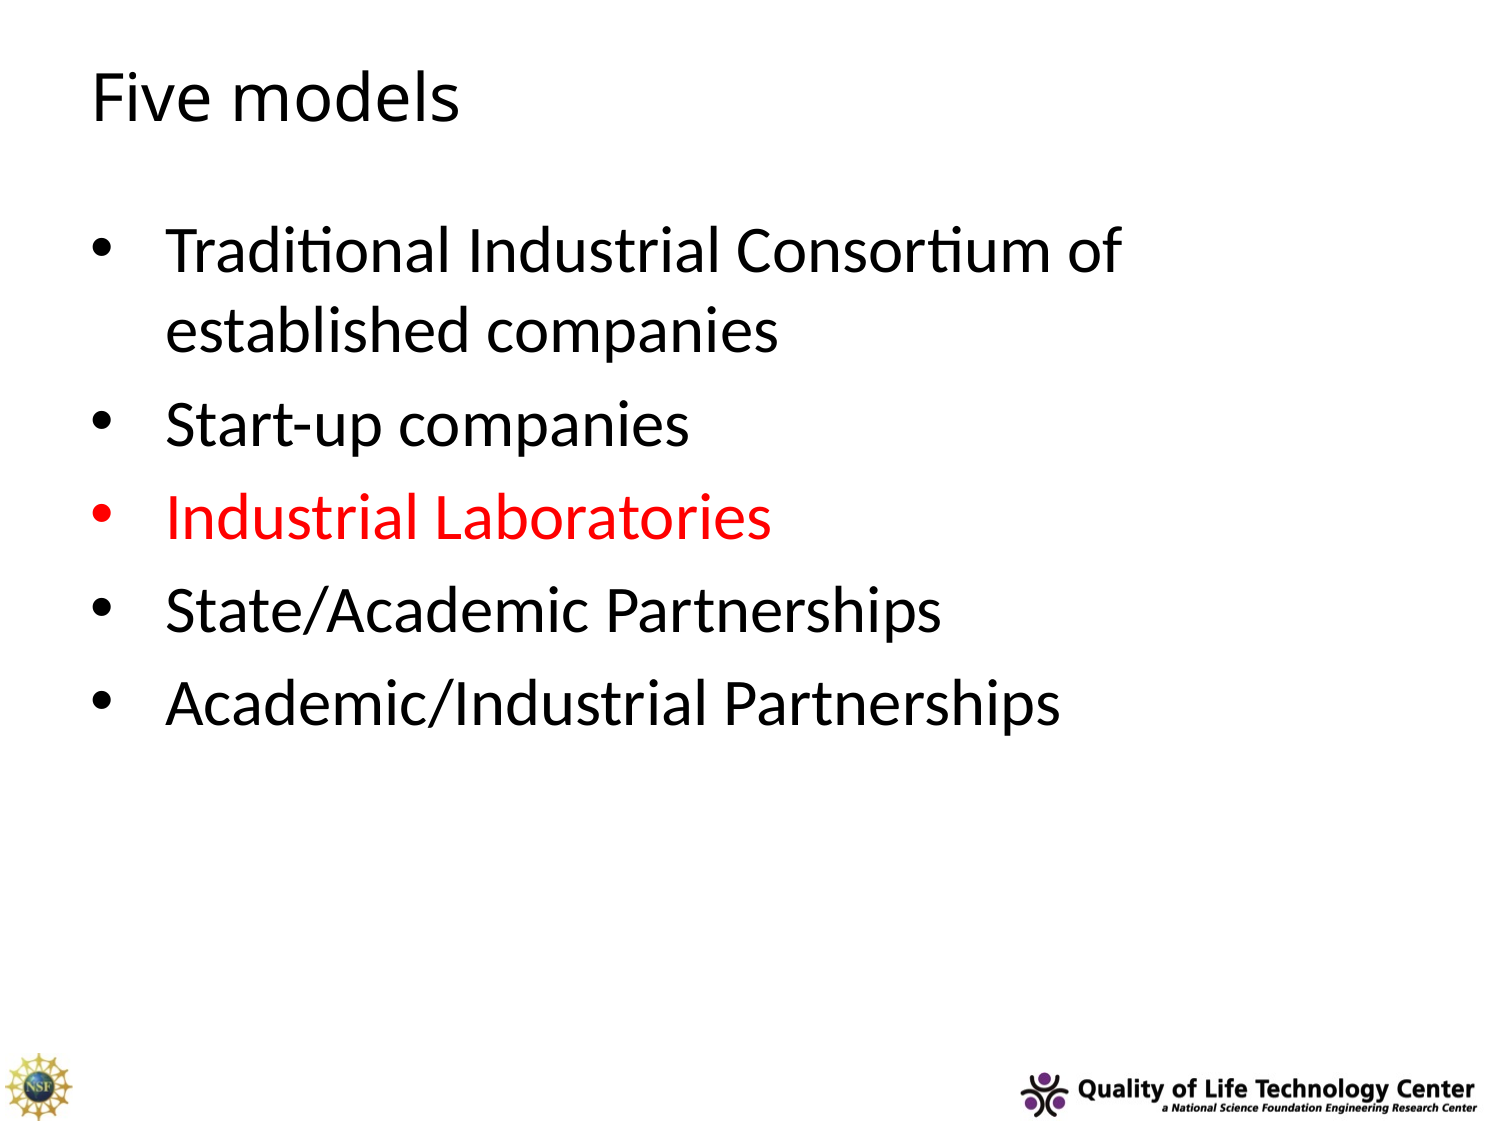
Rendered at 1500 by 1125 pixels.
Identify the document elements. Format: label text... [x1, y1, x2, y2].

title Five models [75, 45, 1425, 145]
picture [5, 1053, 73, 1121]
list Traditional Industrial Consortium of established companies Start-up companies Industrial Laboratories State/Academic Partnerships Academic/Industrial Partnerships [75, 198, 1425, 1005]
picture [1020, 1072, 1500, 1121]
